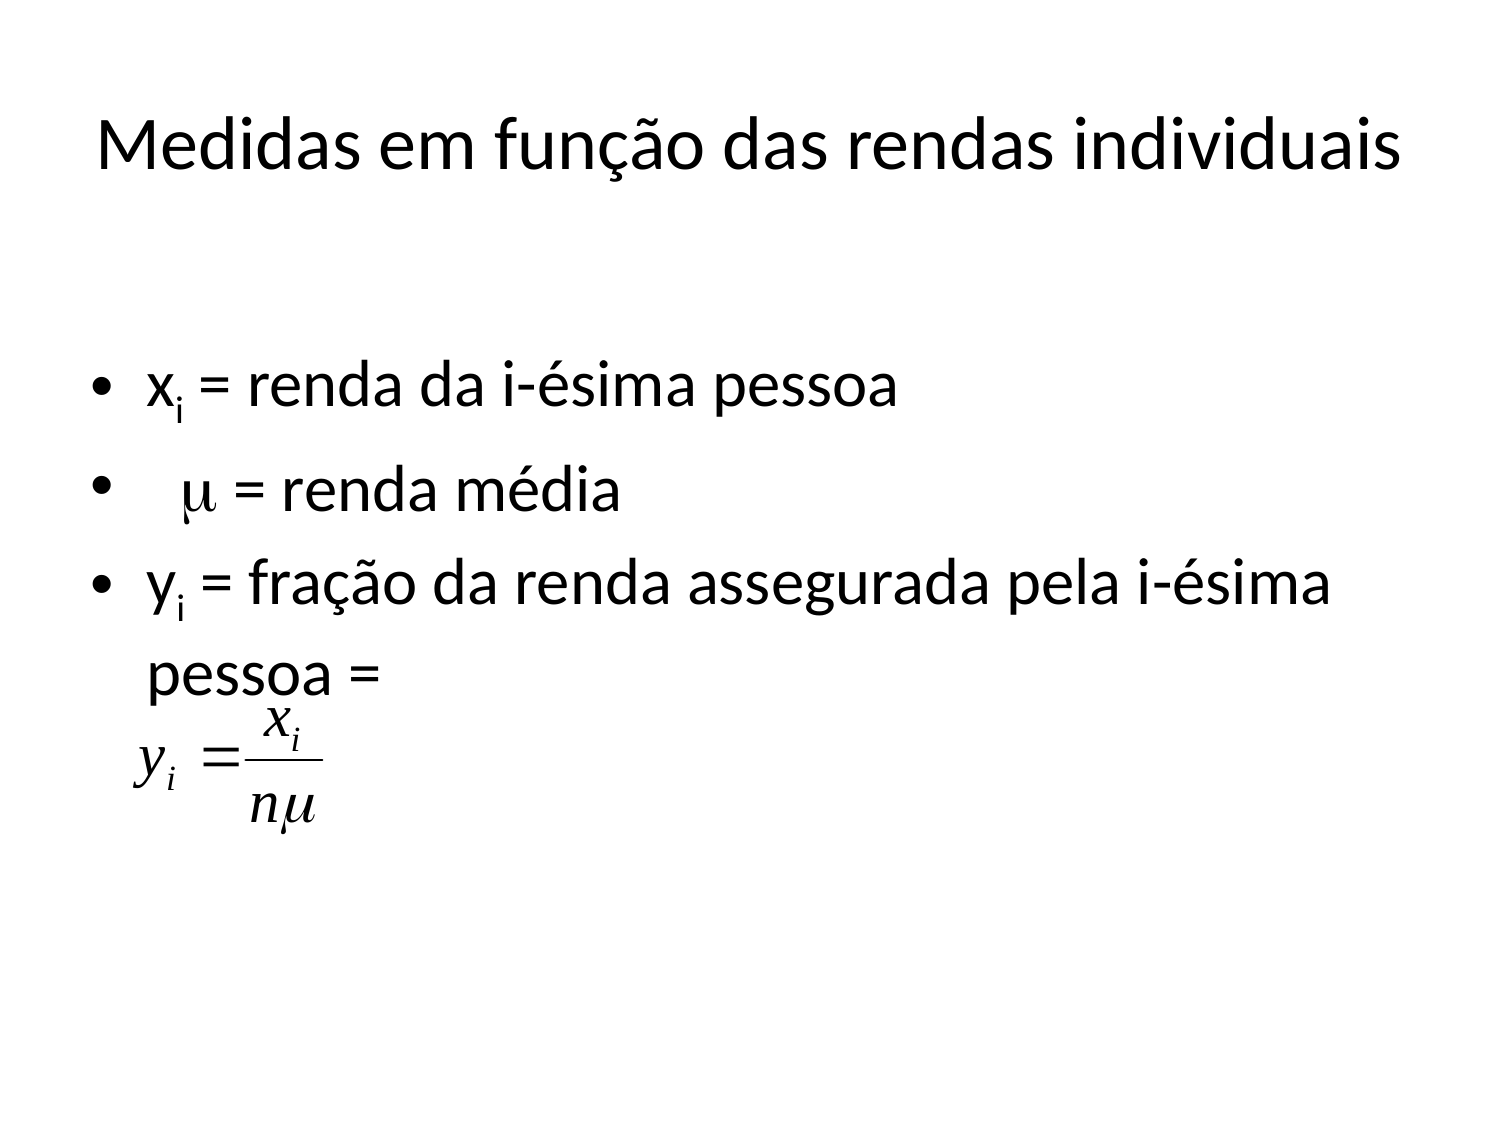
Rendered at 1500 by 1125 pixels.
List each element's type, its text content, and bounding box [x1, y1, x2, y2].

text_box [123, 678, 337, 847]
title Medidas em função das rendas individuais [75, 45, 1425, 233]
list xi = renda da i-ésima pessoa  = renda média yi = fração da renda assegurada pela i-ésima pessoa = [75, 332, 1425, 1047]
